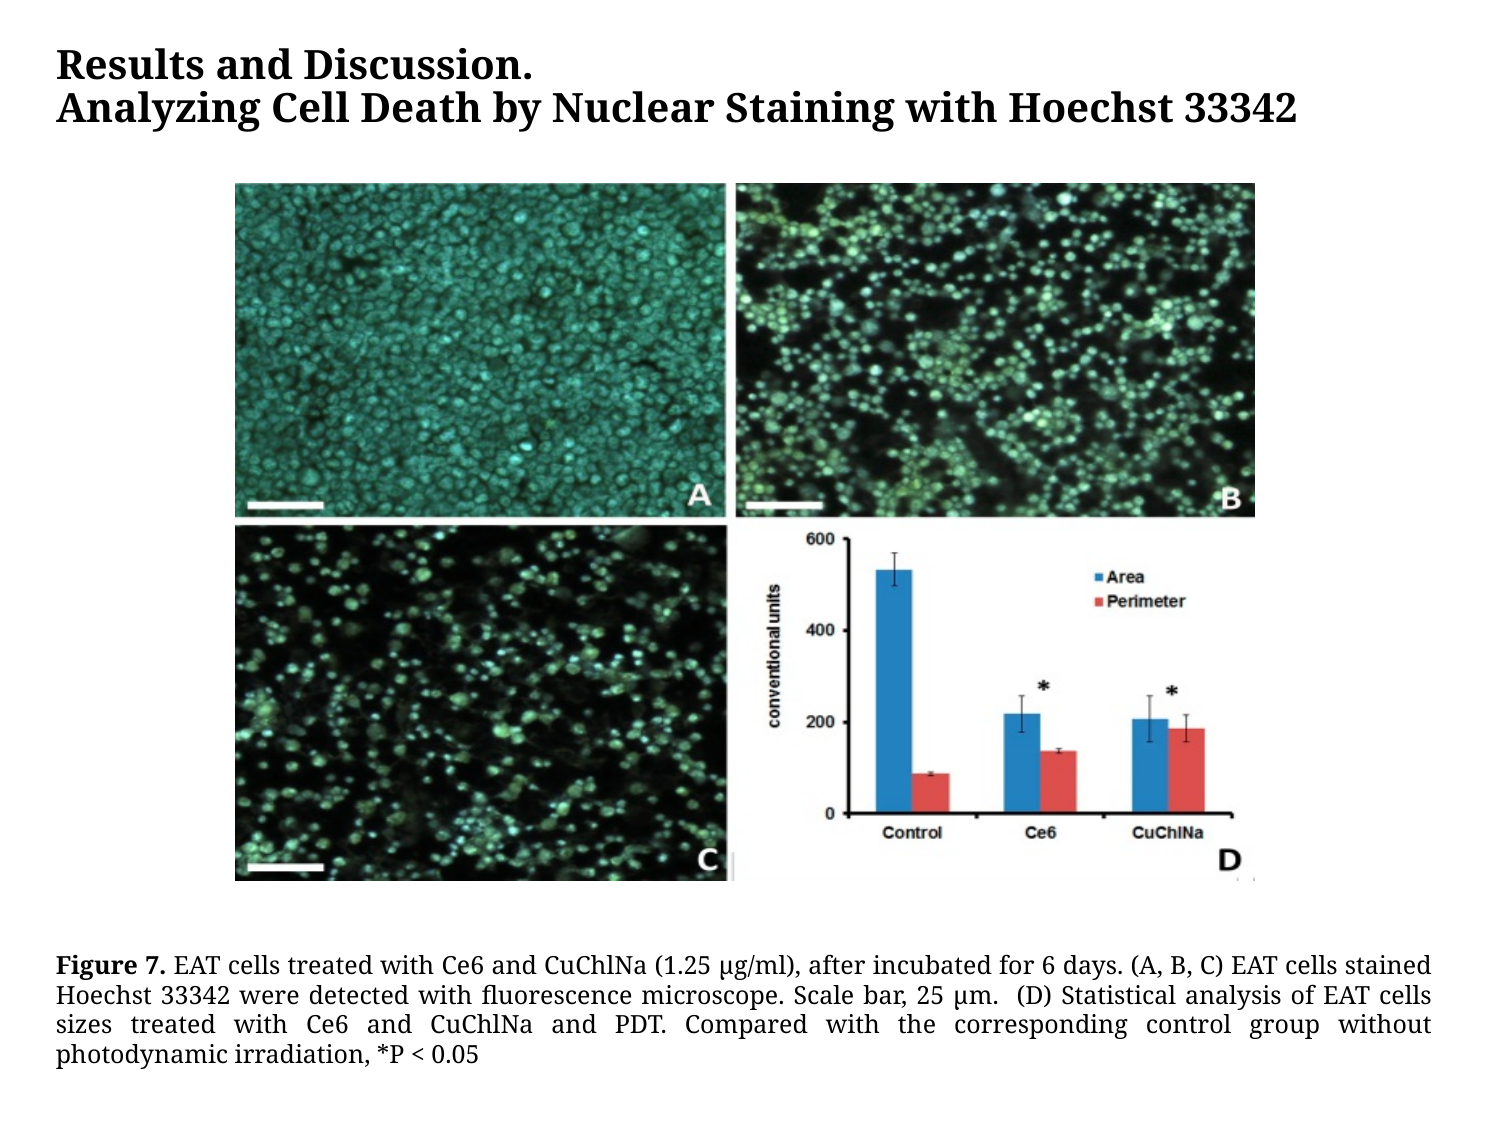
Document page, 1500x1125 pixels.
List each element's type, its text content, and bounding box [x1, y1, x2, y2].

text_box Figure 7. EAT cells treated with Ce6 and CuChlNa (1.25 μg/ml), after incubated for 6 days. (A, B, C) EAT cells stained Hoechst 33342 were detected with fluorescence microscope. Scale bar, 25 μm. (D) Statistical analysis of EAT cells sizes treated with Ce6 and CuChlNa and PDT. Compared with the corresponding control group without photodynamic irradiation, *P < 0.05 [40, 941, 1449, 1077]
title Results and Discussion. Analyzing Cell Death by Nuclear Staining with Hoechst 33342 [40, 30, 1335, 146]
picture [235, 183, 1255, 881]
